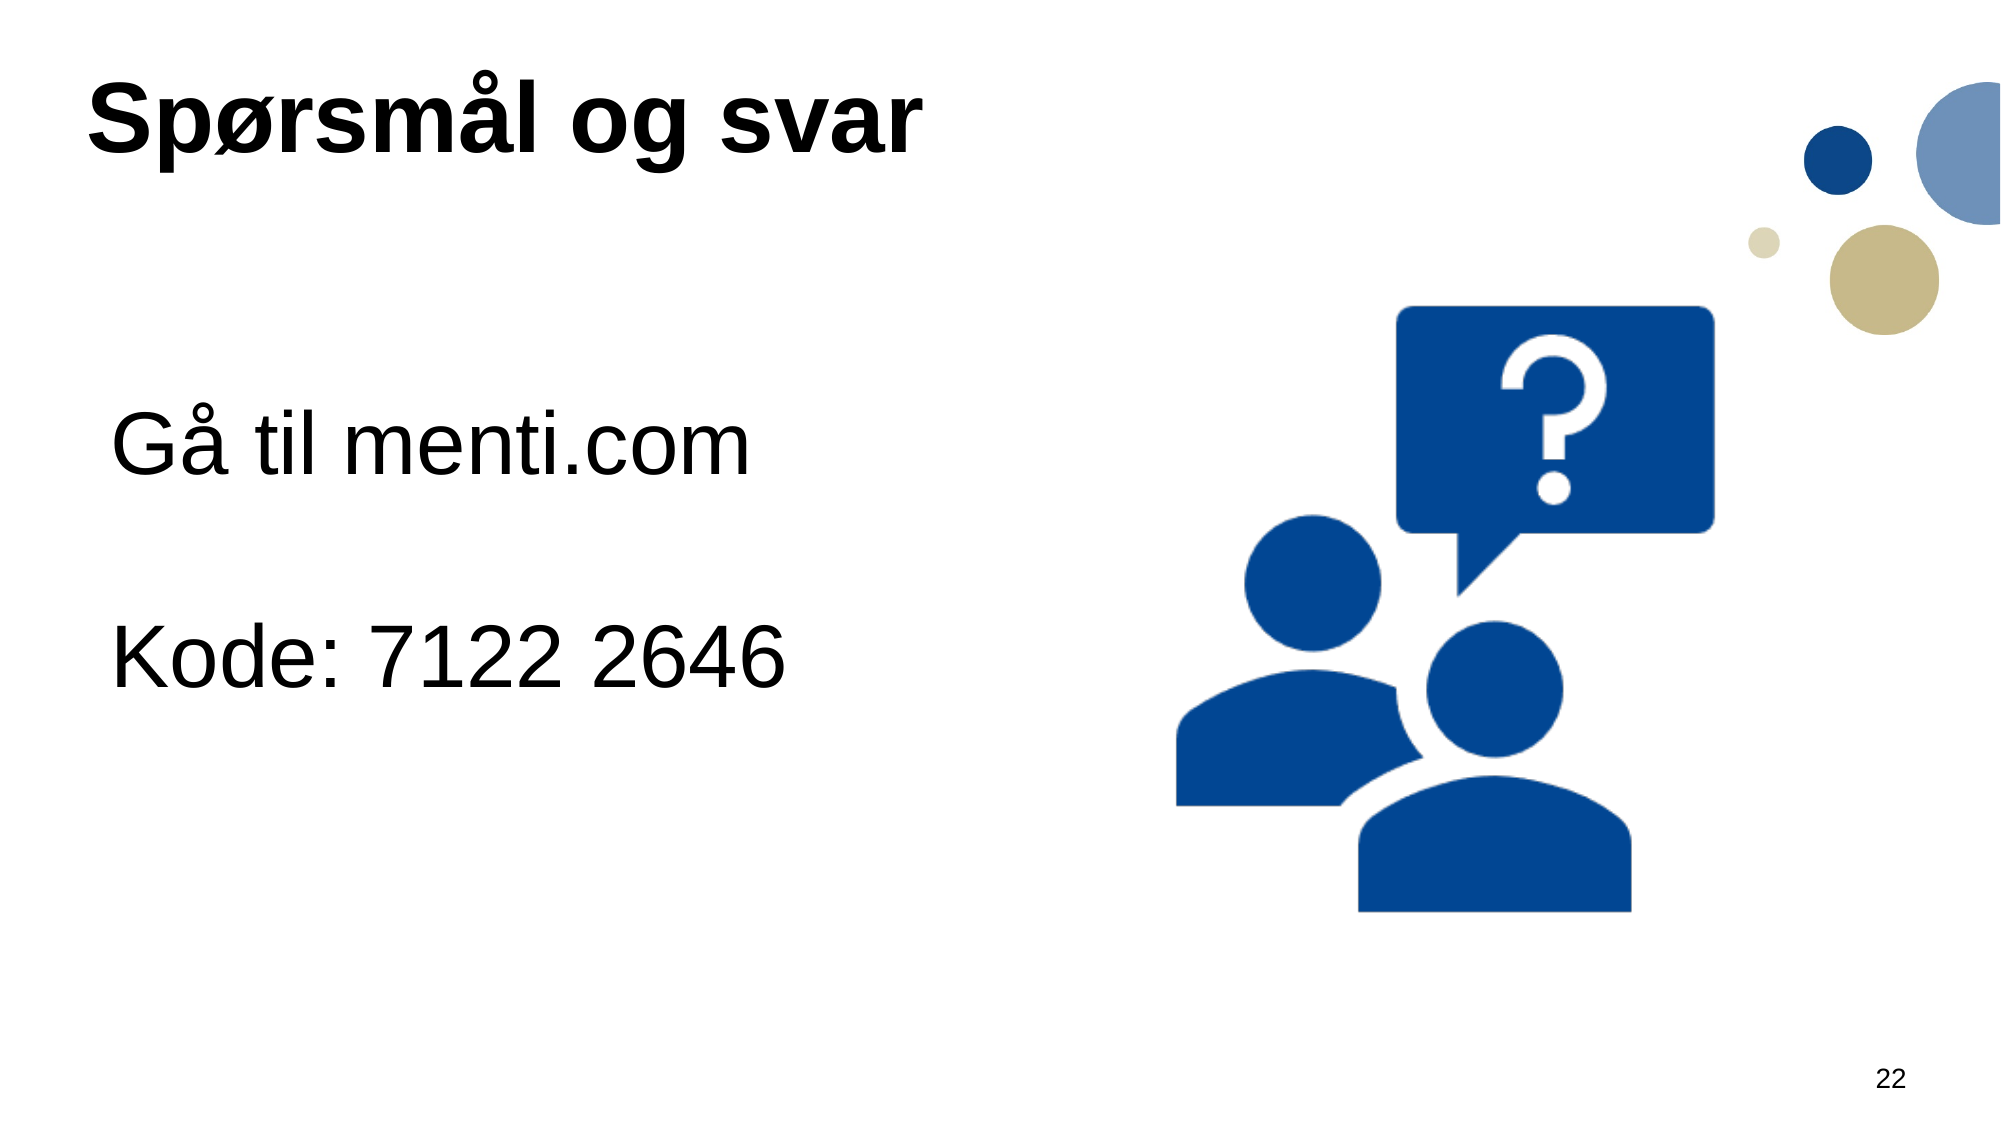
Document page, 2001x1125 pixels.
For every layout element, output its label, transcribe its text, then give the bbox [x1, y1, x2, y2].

text_box Gå til menti.com Kode: 7122 2646 [96, 377, 887, 713]
picture [1082, 82, 2001, 974]
title Spørsmål og svar [71, 45, 1905, 187]
